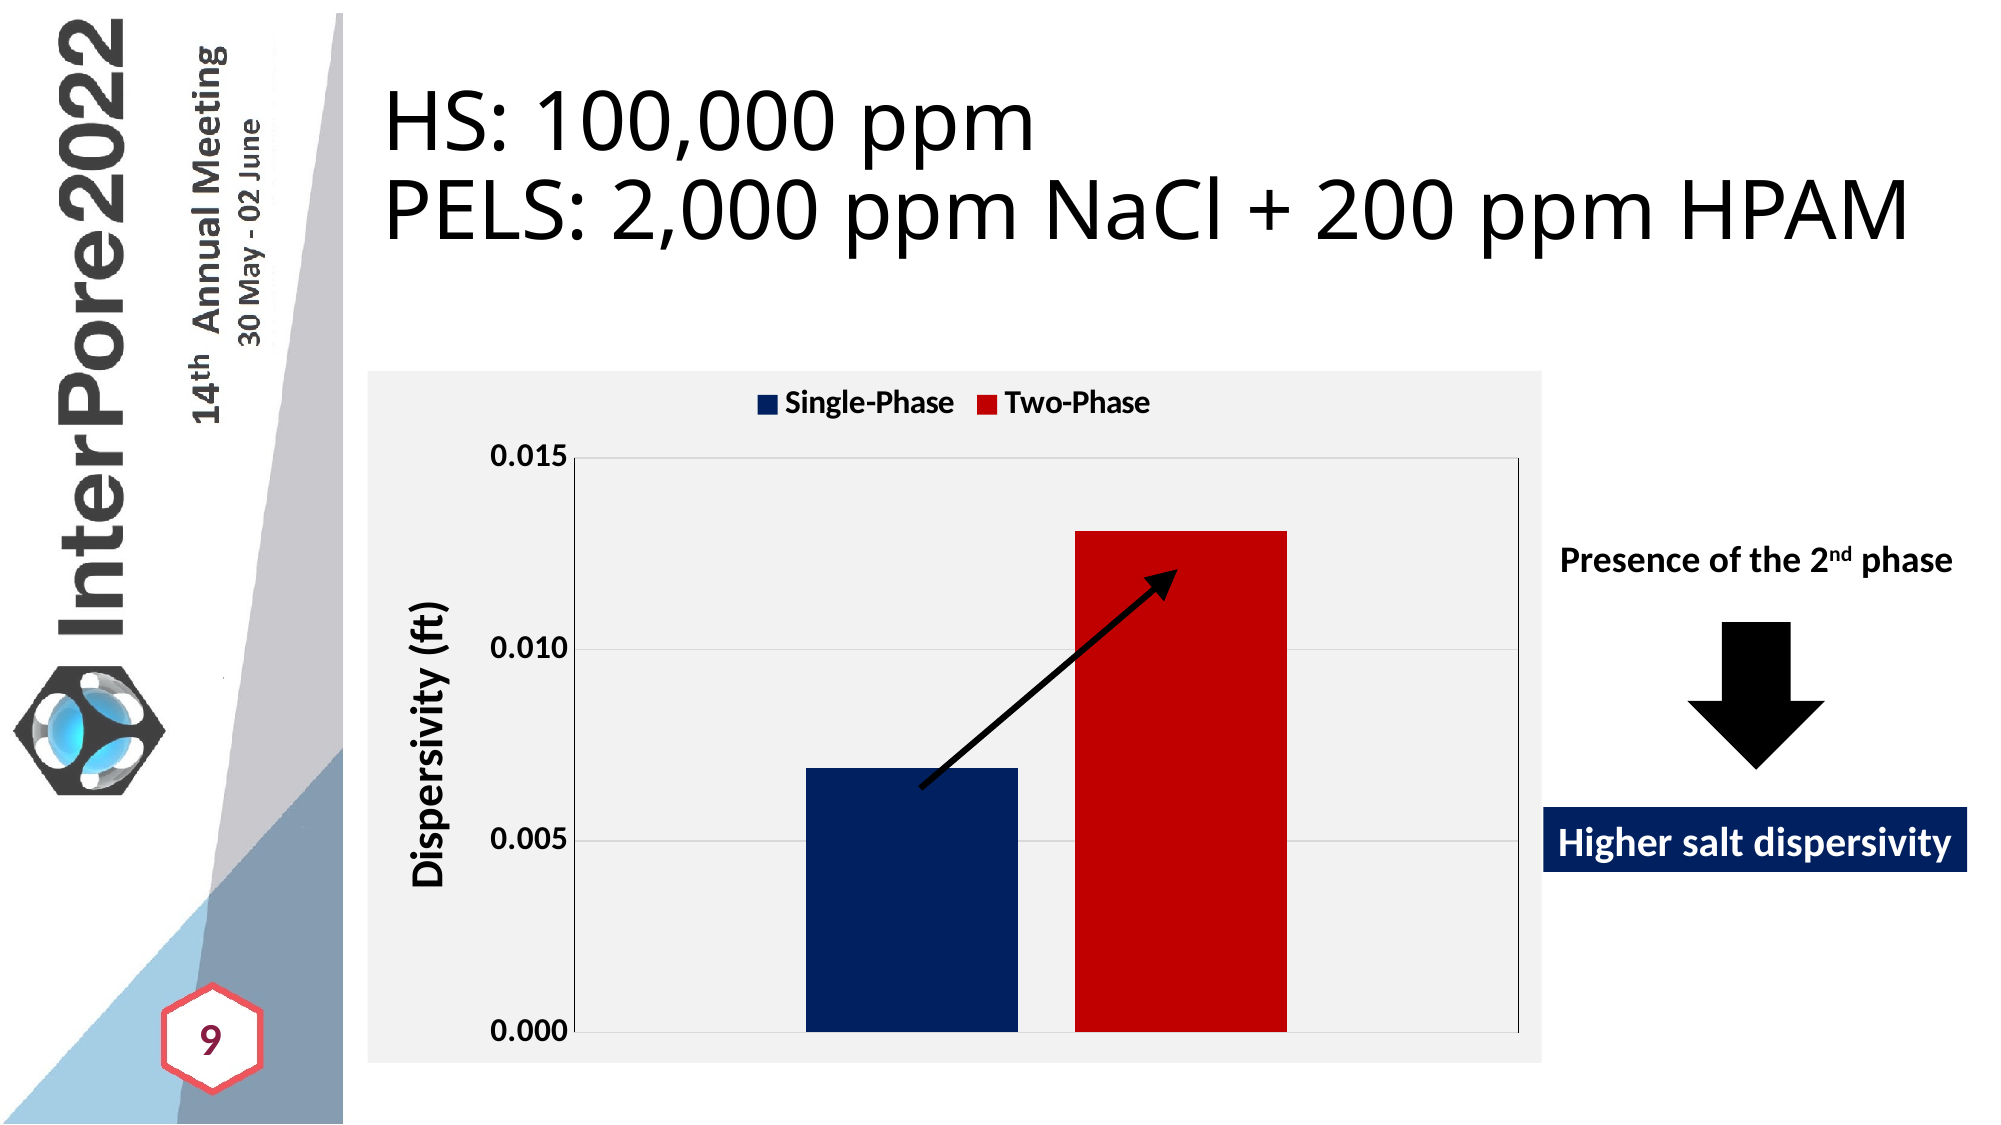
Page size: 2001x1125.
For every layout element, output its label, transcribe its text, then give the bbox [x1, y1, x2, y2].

text_box 9 [183, 1001, 237, 1072]
text_box Presence of the 2nd phase [1545, 527, 1969, 588]
text_box Two-Phase [0, 0, 2000, 1125]
title HS: 100,000 ppm PELS: 2,000 ppm NaCl + 200 ppm HPAM [367, 59, 1933, 278]
text_box Higher salt dispersivity [1543, 807, 1968, 872]
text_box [920, 569, 1178, 789]
text_box [1684, 621, 1828, 772]
chart [367, 370, 1542, 1063]
